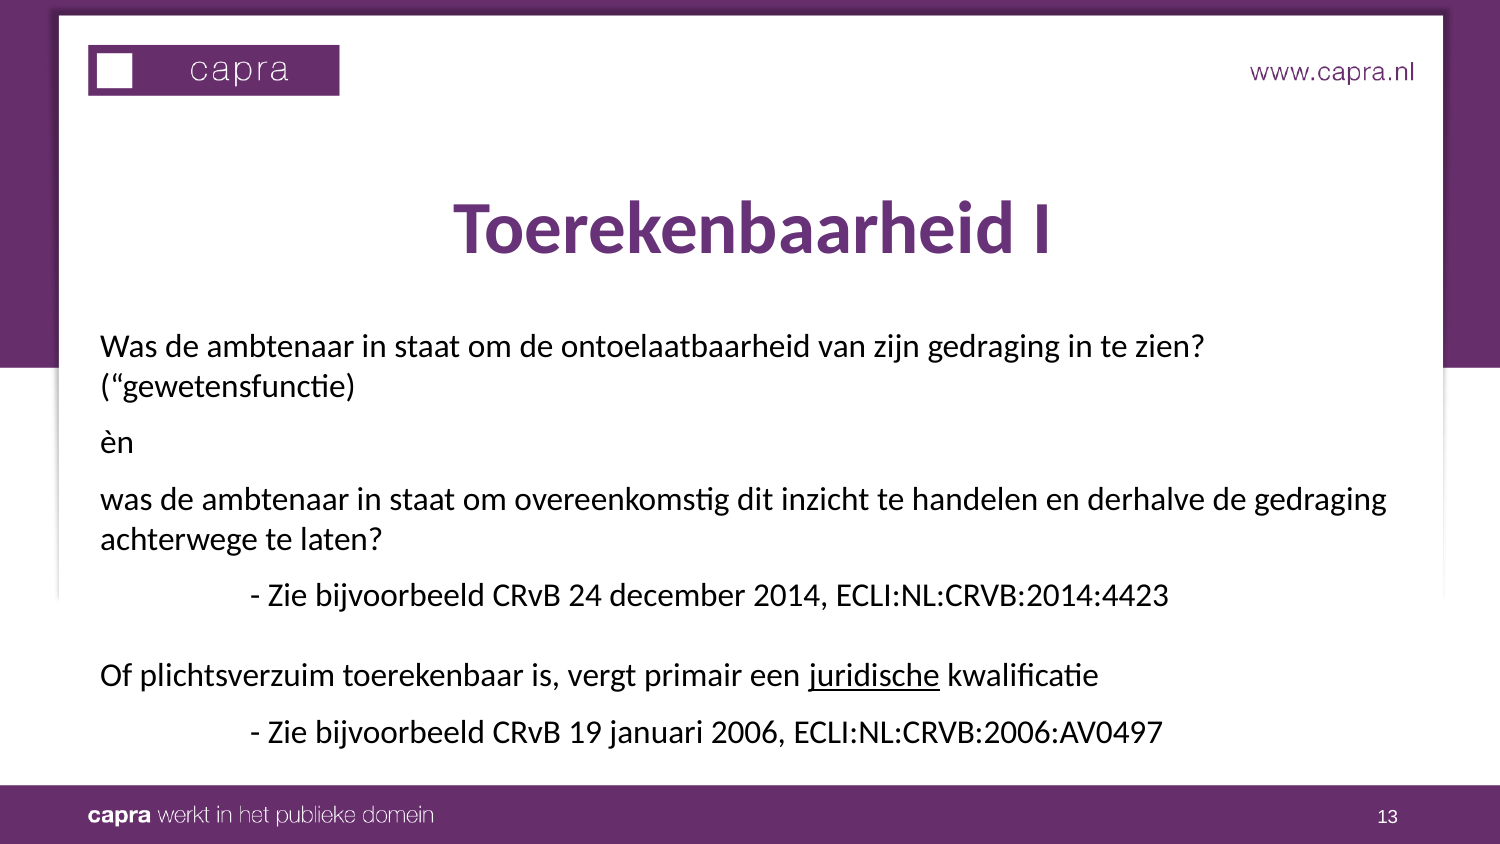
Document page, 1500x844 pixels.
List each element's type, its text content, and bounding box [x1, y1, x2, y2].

title Toerekenbaarheid I [85, 170, 1421, 277]
picture [0, 0, 1500, 844]
slide_number 13 [1295, 792, 1414, 838]
subtitle Was de ambtenaar in staat om de ontoelaatbaarheid van zijn gedraging in te zien? (“gewetensfunctie) èn was de ambtenaar in staat om overeenkomstig dit inzicht te handelen en derhalve de gedraging achterwege te laten? - Zie bijvoorbeeld CRvB 24 december 2014, ECLI:NL:CRVB:2014:4423 Of plichtsverzuim toerekenbaar is, vergt primair een juridische kwalificatie - Zie bijvoorbeeld CRvB 19 januari 2006, ECLI:NL:CRVB:2006:AV0497 [85, 316, 1421, 844]
